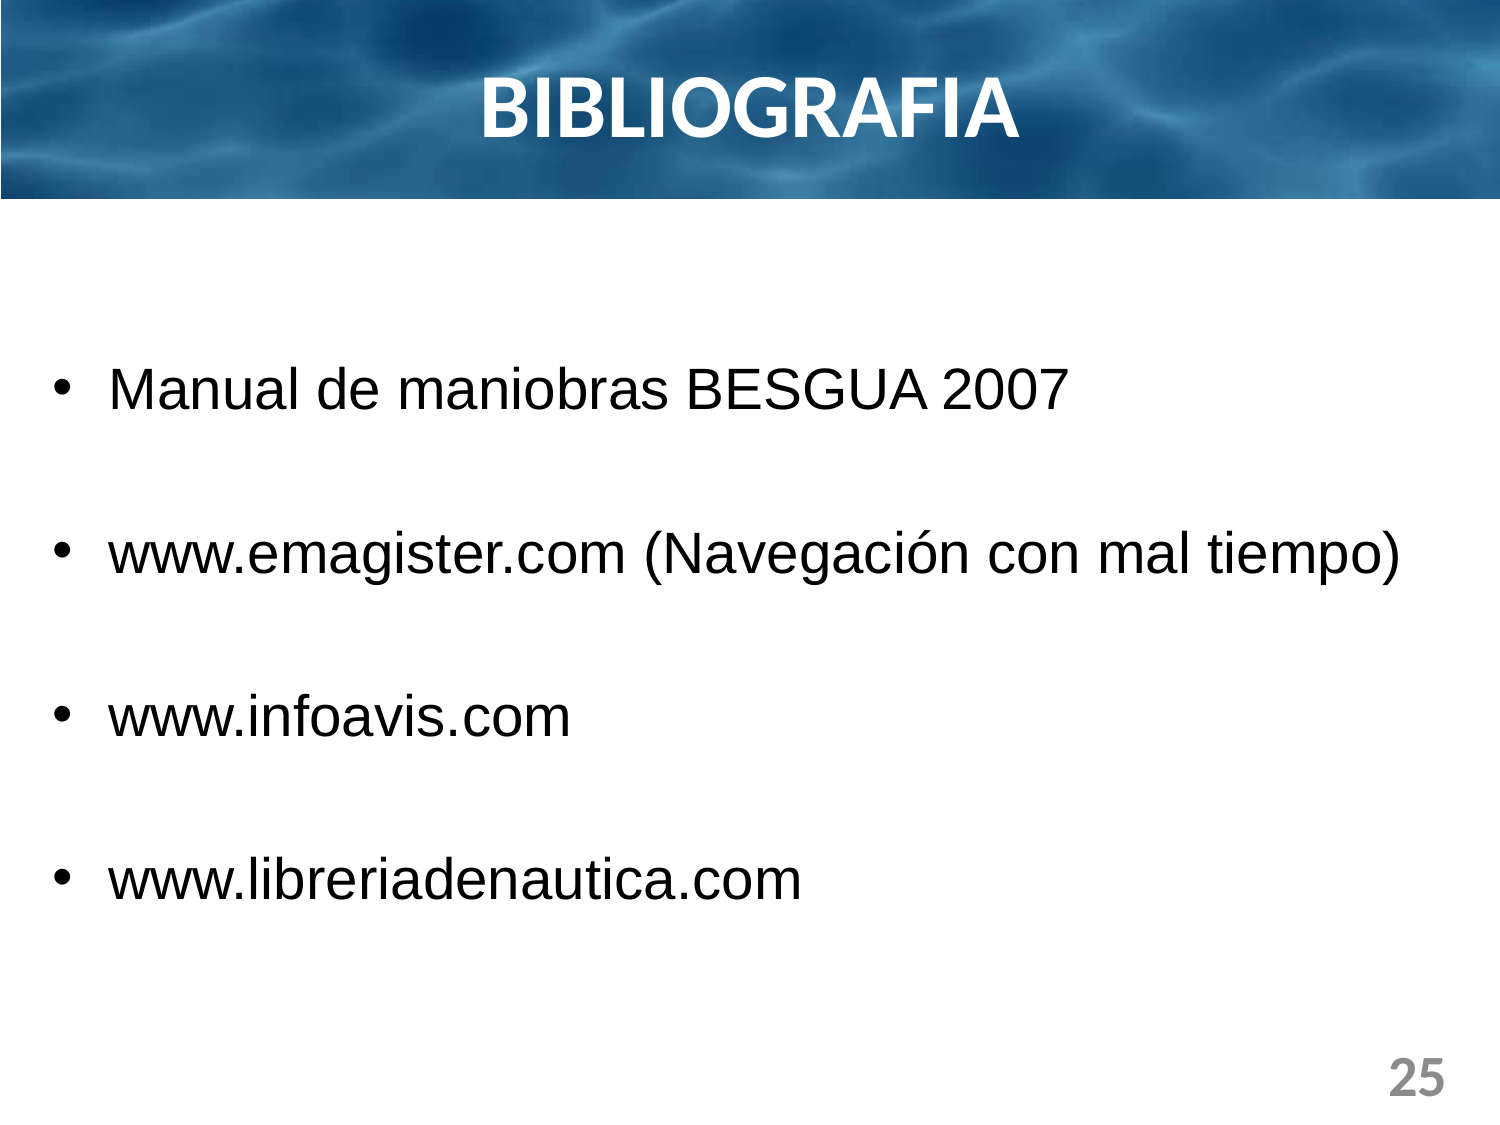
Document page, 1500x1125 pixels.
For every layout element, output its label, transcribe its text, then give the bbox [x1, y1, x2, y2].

list Manual de maniobras BESGUA 2007 www.emagister.com (Navegación con mal tiempo) www.infoavis.com www.libreriadenautica.com [37, 226, 1463, 1037]
picture [1, 0, 1500, 199]
slide_number 25 [1112, 1042, 1463, 1103]
title BIBLIOGRAFIA [37, 7, 1463, 195]
